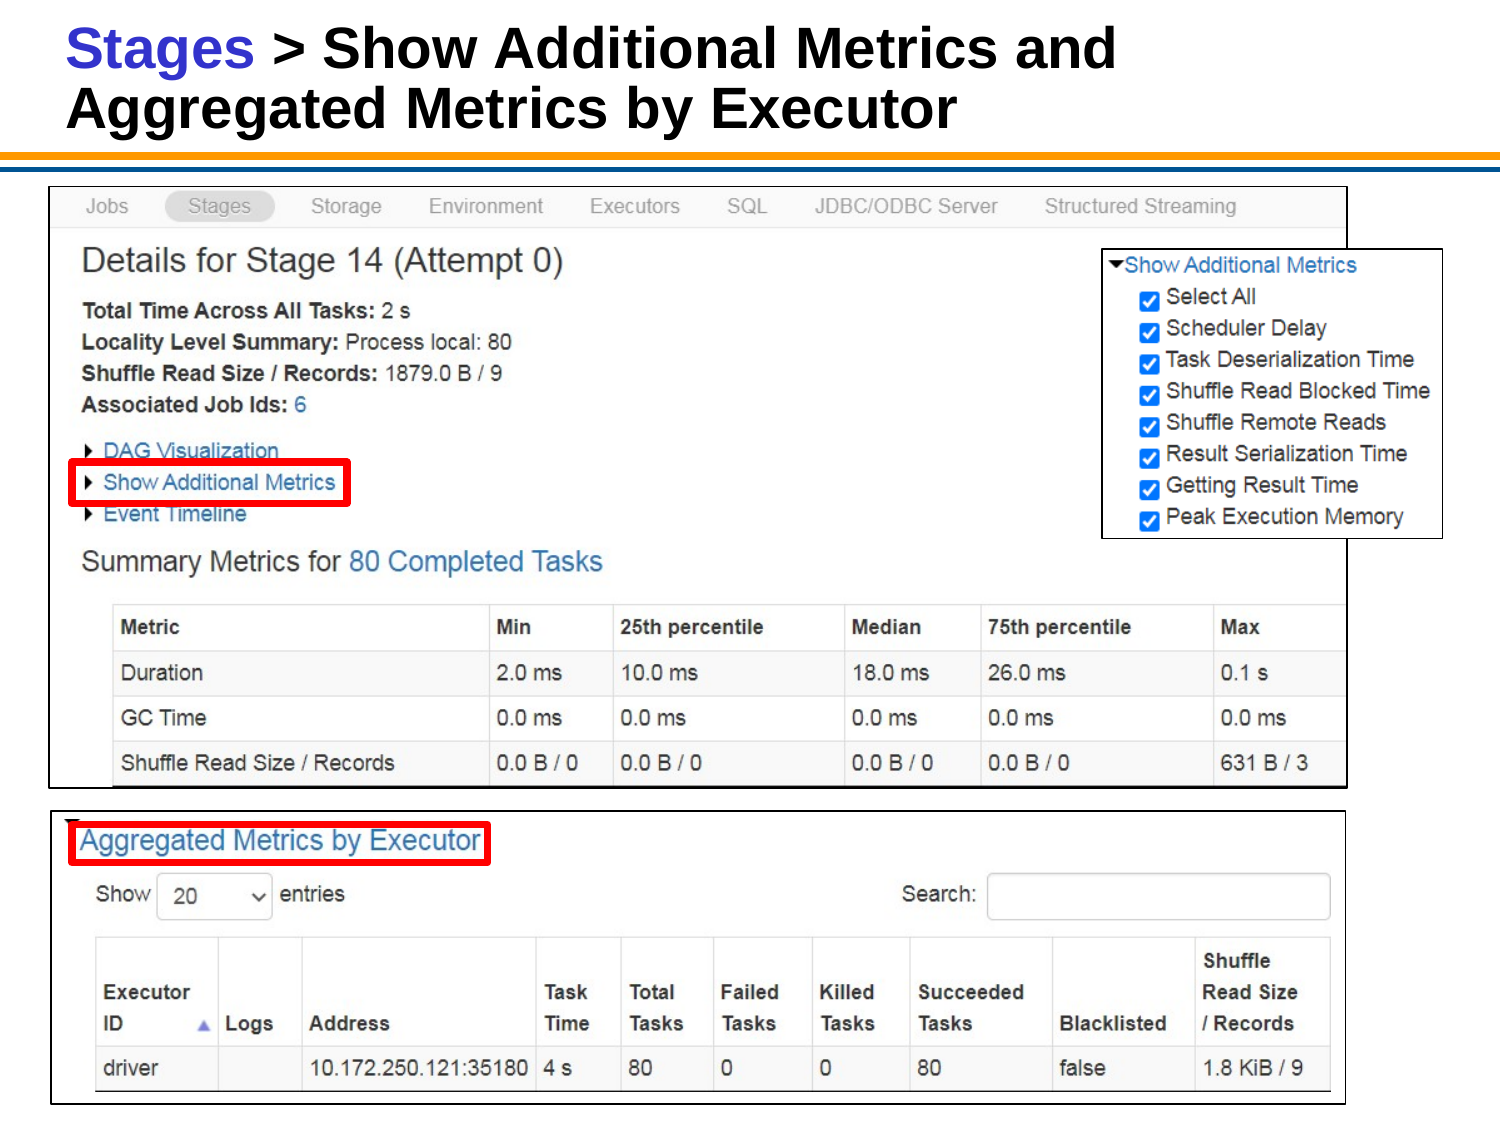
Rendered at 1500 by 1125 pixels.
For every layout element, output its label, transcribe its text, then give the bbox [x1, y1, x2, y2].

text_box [48, 185, 1444, 790]
title Stages > Show Additional Metrics and Aggregated Metrics by Executor [62, 8, 1123, 184]
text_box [50, 810, 1347, 1106]
